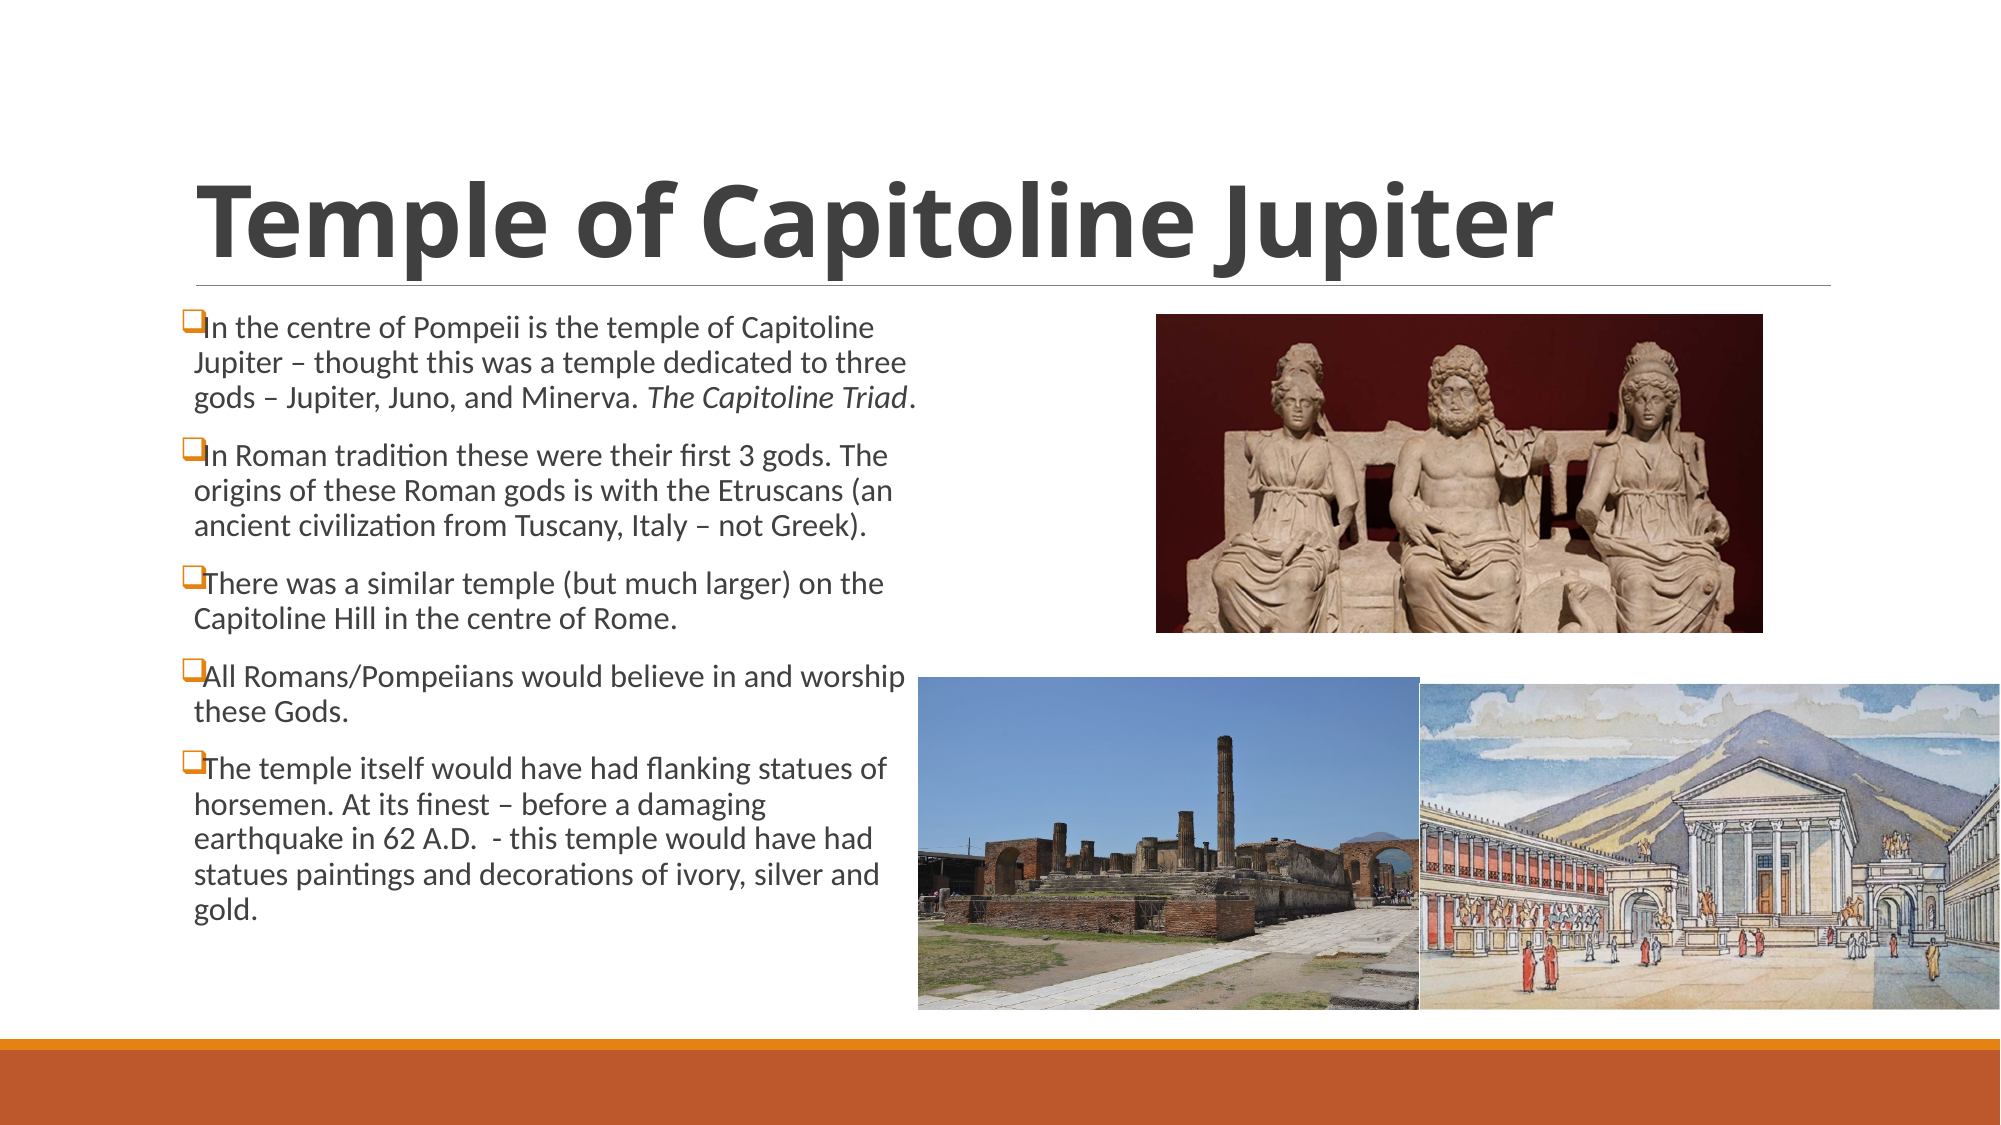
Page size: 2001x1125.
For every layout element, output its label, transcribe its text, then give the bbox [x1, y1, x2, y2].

list In the centre of Pompeii is the temple of Capitoline Jupiter – thought this was a temple dedicated to three gods – Jupiter, Juno, and Minerva. The Capitoline Triad. In Roman tradition these were their first 3 gods. The origins of these Roman gods is with the Etruscans (an ancient civilization from Tuscany, Italy – not Greek). There was a similar temple (but much larger) on the Capitoline Hill in the centre of Rome. All Romans/Pompeiians would believe in and worship these Gods. The temple itself would have had flanking statues of horsemen. At its finest – before a damaging earthquake in 62 A.D. - this temple would have had statues paintings and decorations of ivory, silver and gold. [180, 302, 919, 963]
title Temple of Capitoline Jupiter [180, 47, 1830, 285]
picture [1156, 314, 1763, 634]
picture [918, 676, 2000, 1010]
